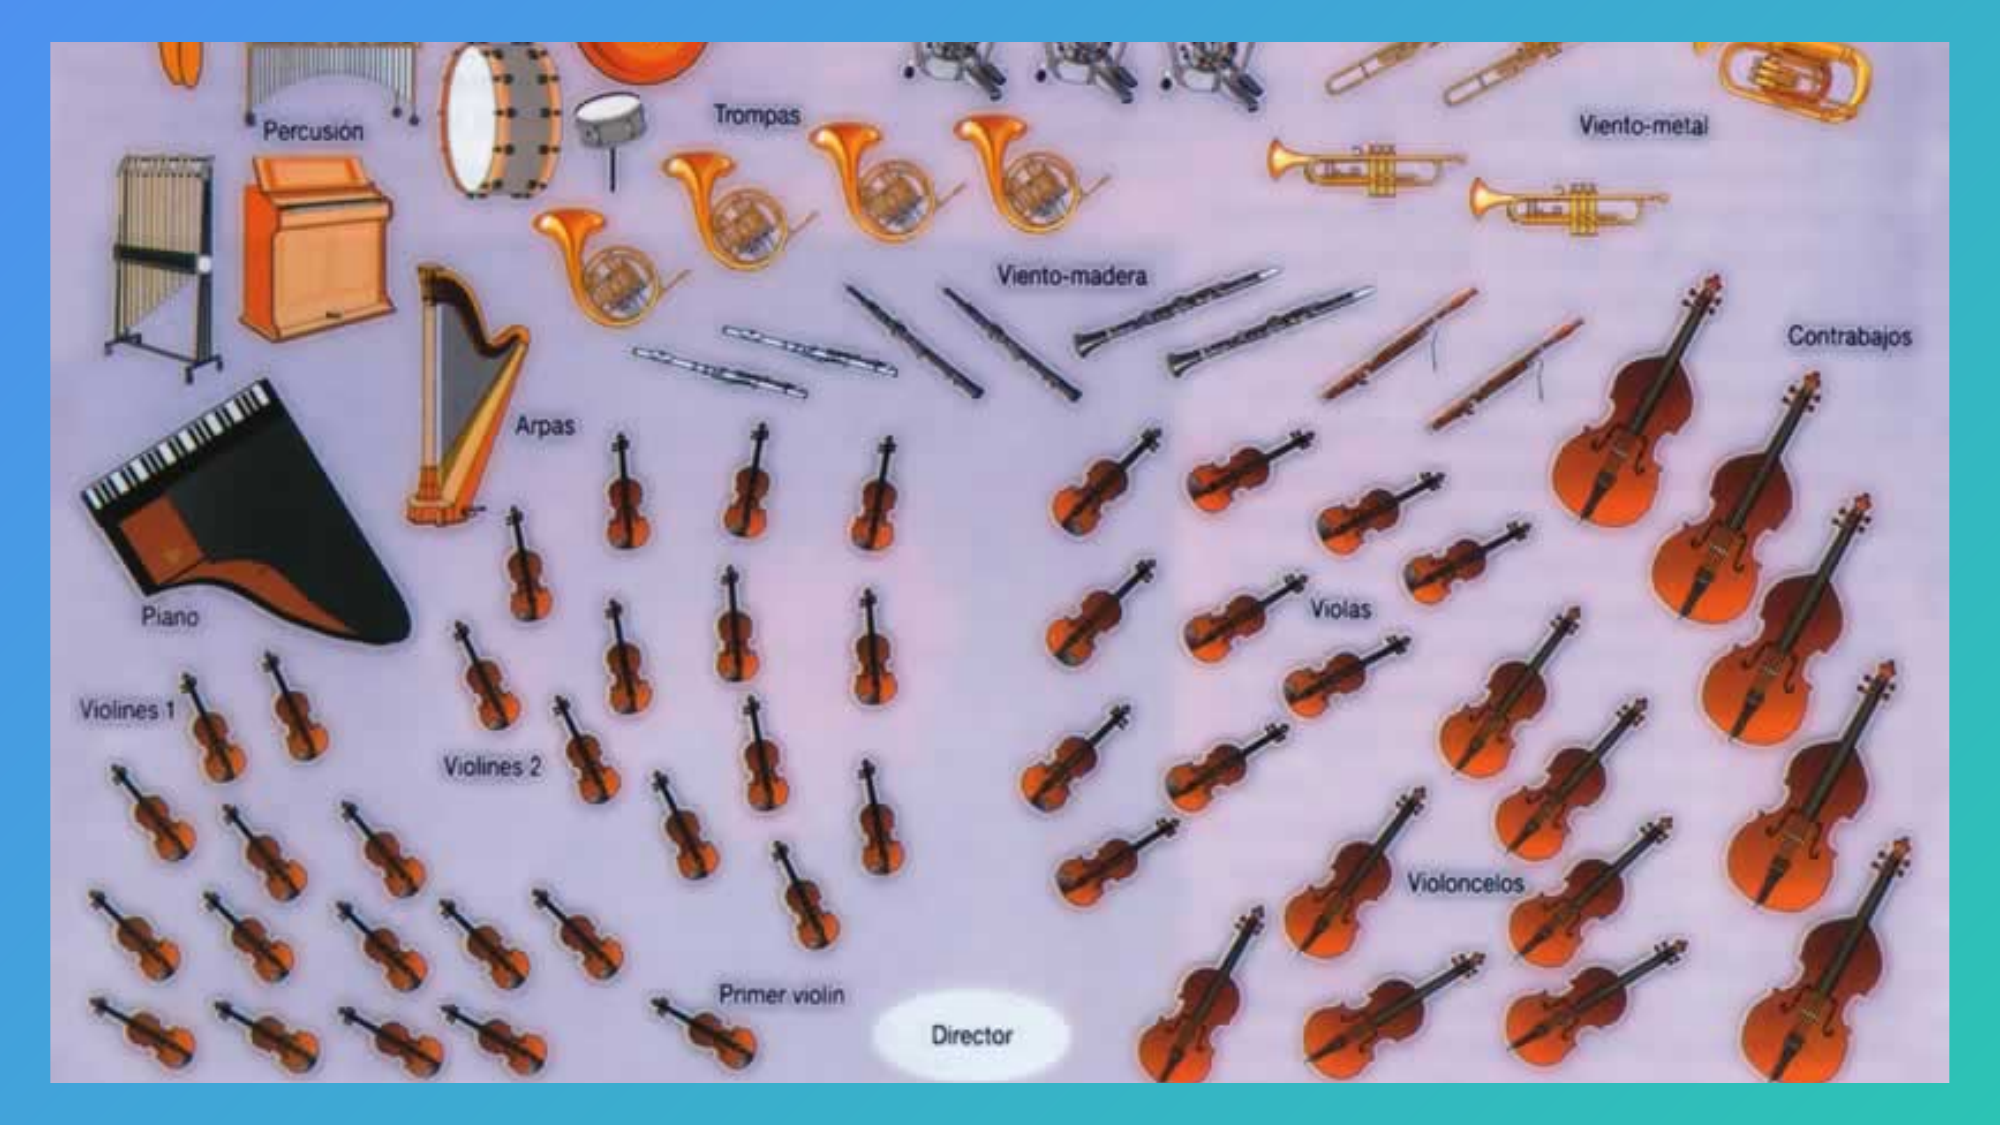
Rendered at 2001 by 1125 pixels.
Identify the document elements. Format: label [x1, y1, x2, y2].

text_box [0, 0, 2000, 1125]
picture [50, 42, 1950, 1083]
